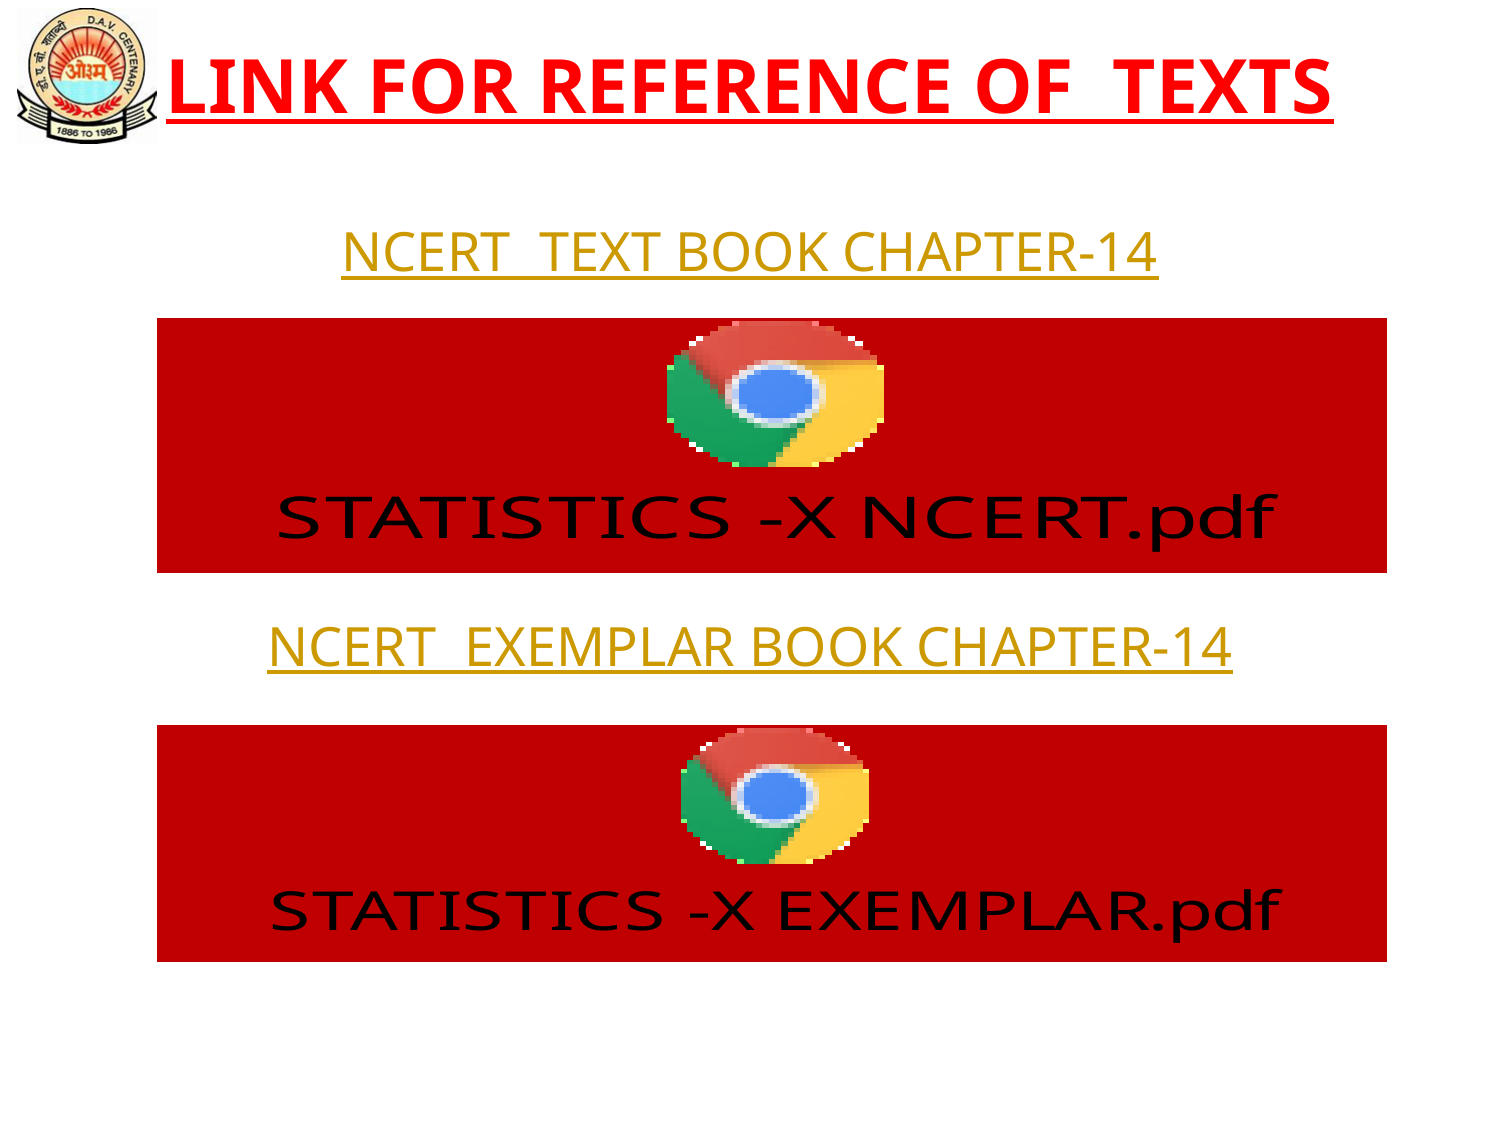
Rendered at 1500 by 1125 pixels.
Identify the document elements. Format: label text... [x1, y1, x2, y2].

picture [17, 8, 157, 144]
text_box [156, 724, 1388, 963]
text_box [156, 317, 1388, 573]
list LINK FOR REFERENCE OF TEXTS NCERT TEXT BOOK CHAPTER-14 NCERT EXEMPLAR BOOK CHAPTER-14 [17, 30, 1483, 1106]
